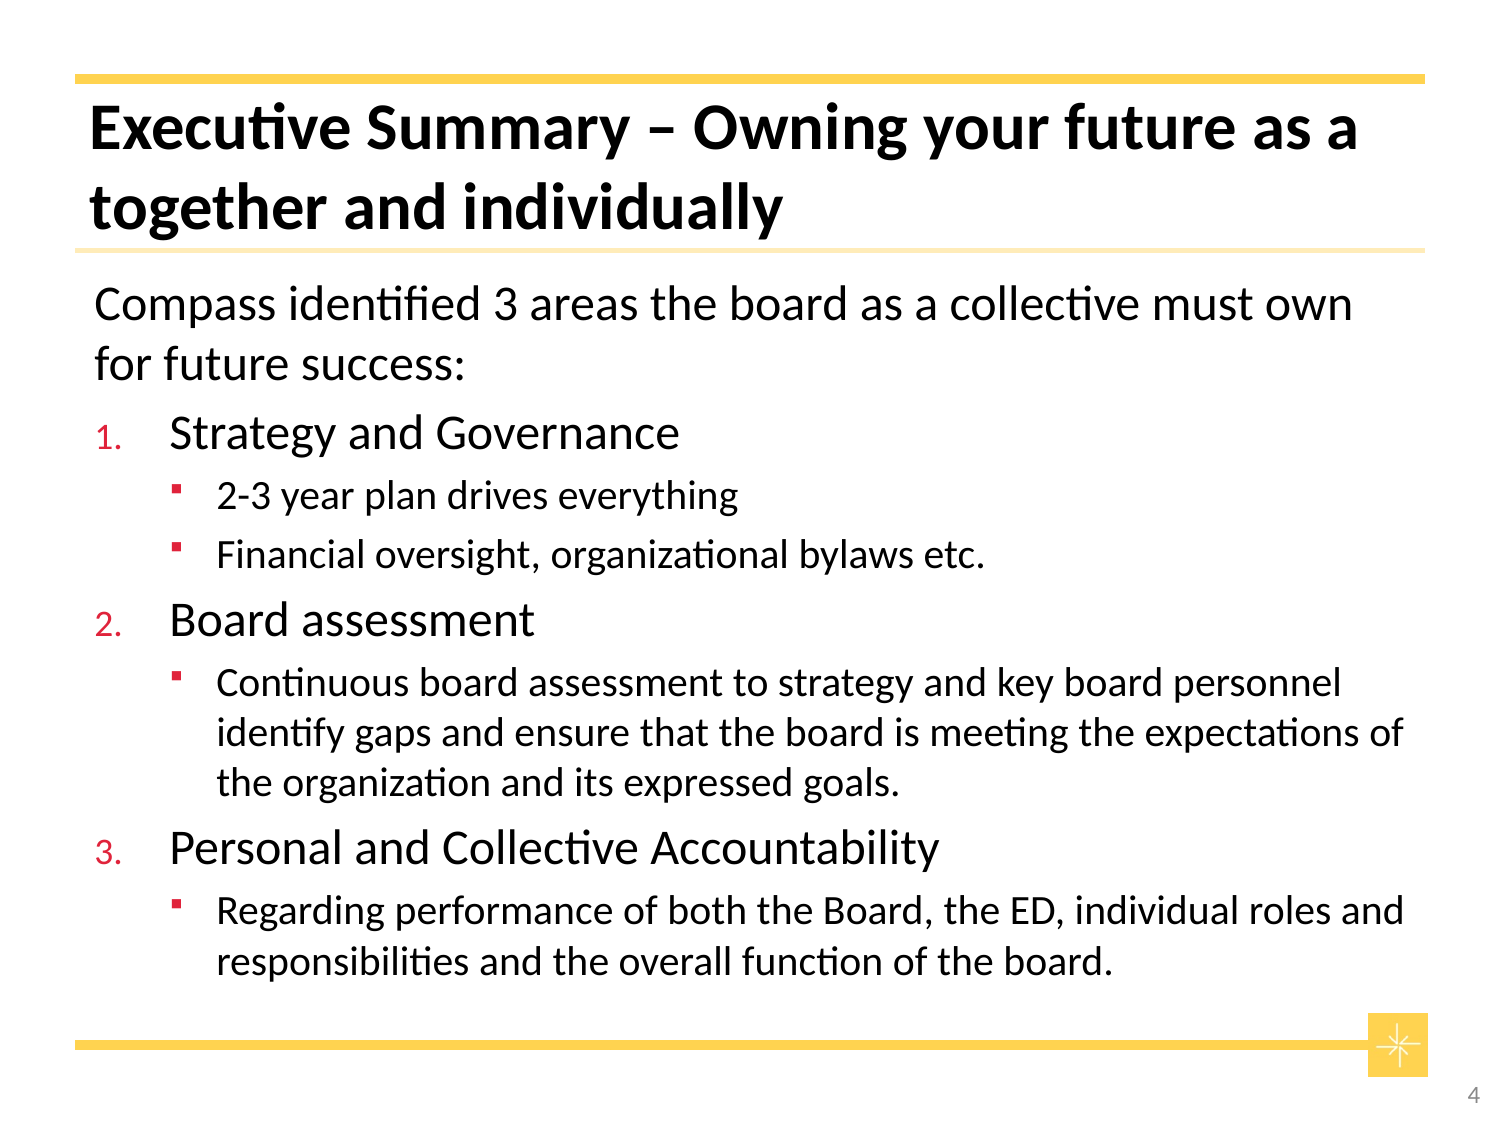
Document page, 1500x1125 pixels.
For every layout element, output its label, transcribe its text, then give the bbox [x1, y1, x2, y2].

list Compass identified 3 areas the board as a collective must own for future success: Strategy and Governance 2-3 year plan drives everything Financial oversight, organizational bylaws etc. Board assessment Continuous board assessment to strategy and key board personnel identify gaps and ensure that the board is meeting the expectations of the organization and its expressed goals. Personal and Collective Accountability Regarding performance of both the Board, the ED, individual roles and responsibilities and the overall function of the board. [79, 262, 1432, 1000]
text_box [104, 602, 1457, 1025]
title Executive Summary – Owning your future as a together and individually [75, 75, 1425, 250]
picture [75, 1025, 1428, 1077]
